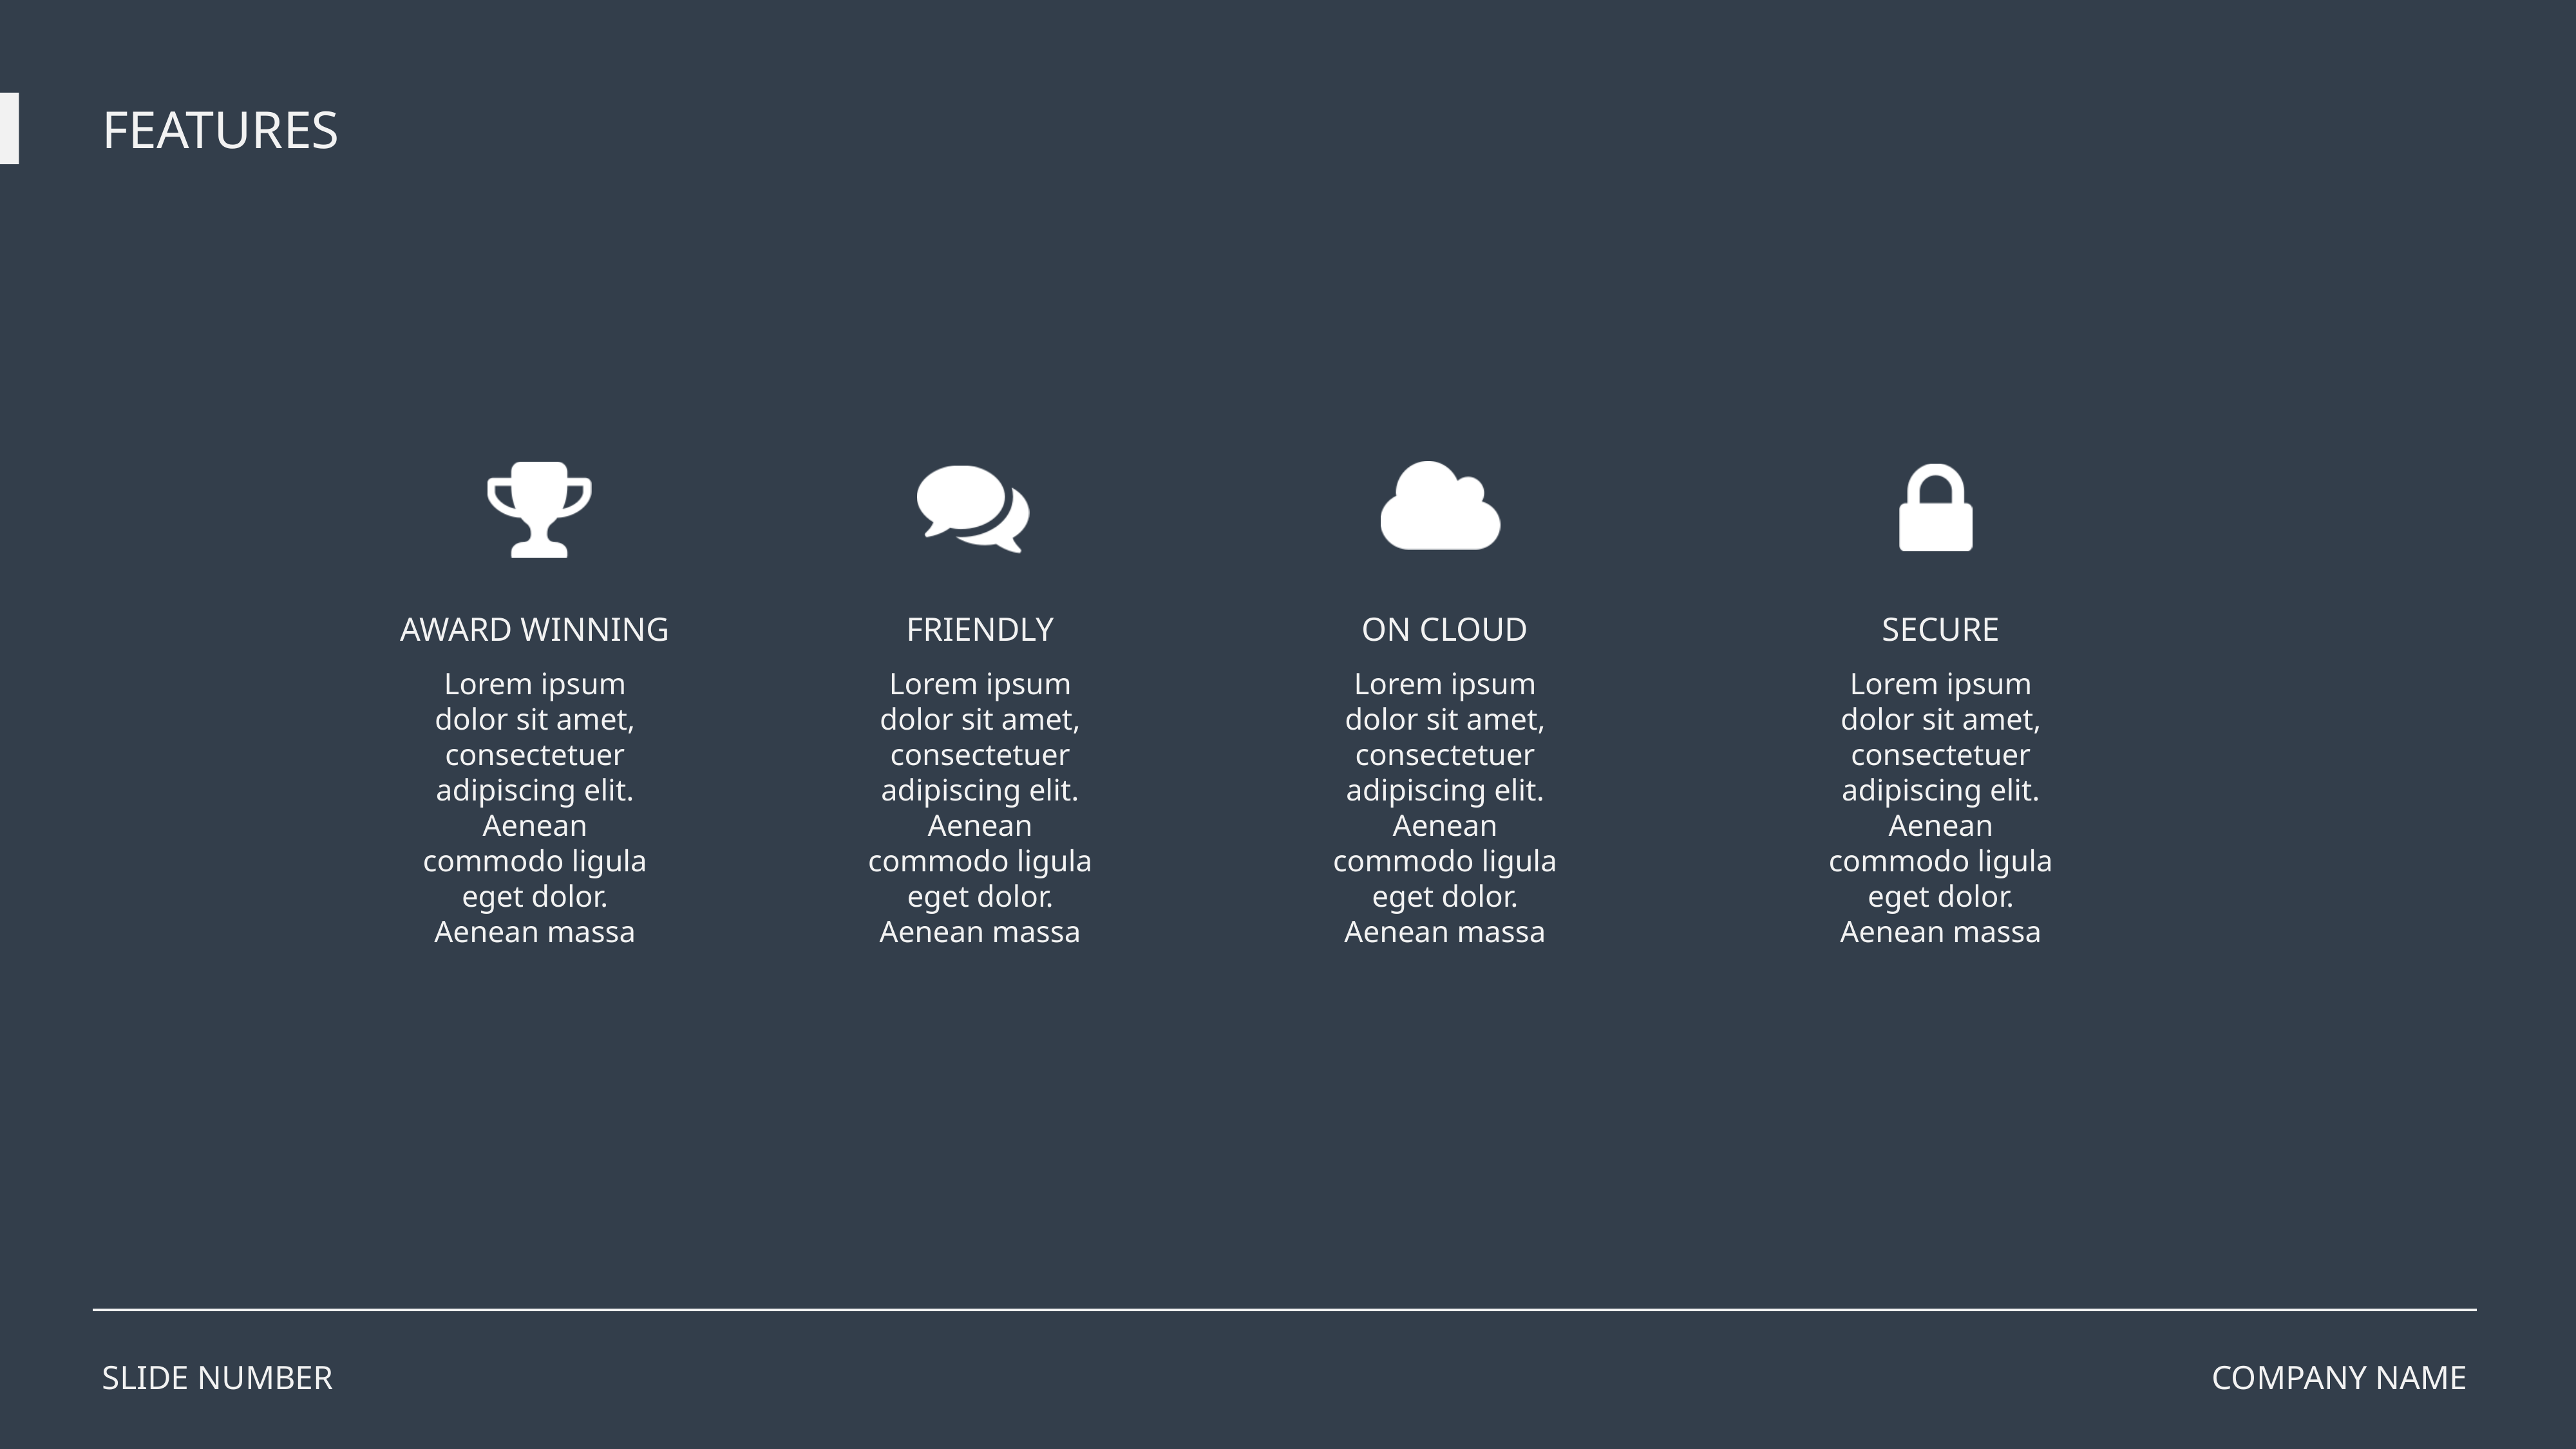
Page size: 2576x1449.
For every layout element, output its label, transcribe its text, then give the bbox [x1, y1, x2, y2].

text_box FRIENDLY [832, 603, 1128, 652]
text_box FEATURES [92, 92, 1085, 164]
text_box Lorem ipsum dolor sit amet, consectetuer adipiscing elit. Aenean commodo ligula eget dolor. Aenean massa [411, 660, 659, 954]
text_box Lorem ipsum dolor sit amet, consectetuer adipiscing elit. Aenean commodo ligula eget dolor. Aenean massa [1321, 660, 1569, 954]
picture [1899, 464, 1973, 551]
text_box SECURE [1792, 603, 2089, 652]
picture [1381, 461, 1501, 550]
text_box [0, 92, 19, 165]
text_box ON CLOUD [1297, 603, 1593, 652]
text_box COMPANY NAME [2177, 1352, 2477, 1401]
text_box SLIDE NUMBER [92, 1352, 363, 1401]
text_box AWARD WINNING [386, 603, 683, 652]
picture [917, 466, 1030, 554]
text_box Lorem ipsum dolor sit amet, consectetuer adipiscing elit. Aenean commodo ligula eget dolor. Aenean massa [856, 660, 1104, 954]
picture [488, 462, 592, 558]
text_box Lorem ipsum dolor sit amet, consectetuer adipiscing elit. Aenean commodo ligula eget dolor. Aenean massa [1817, 660, 2065, 954]
